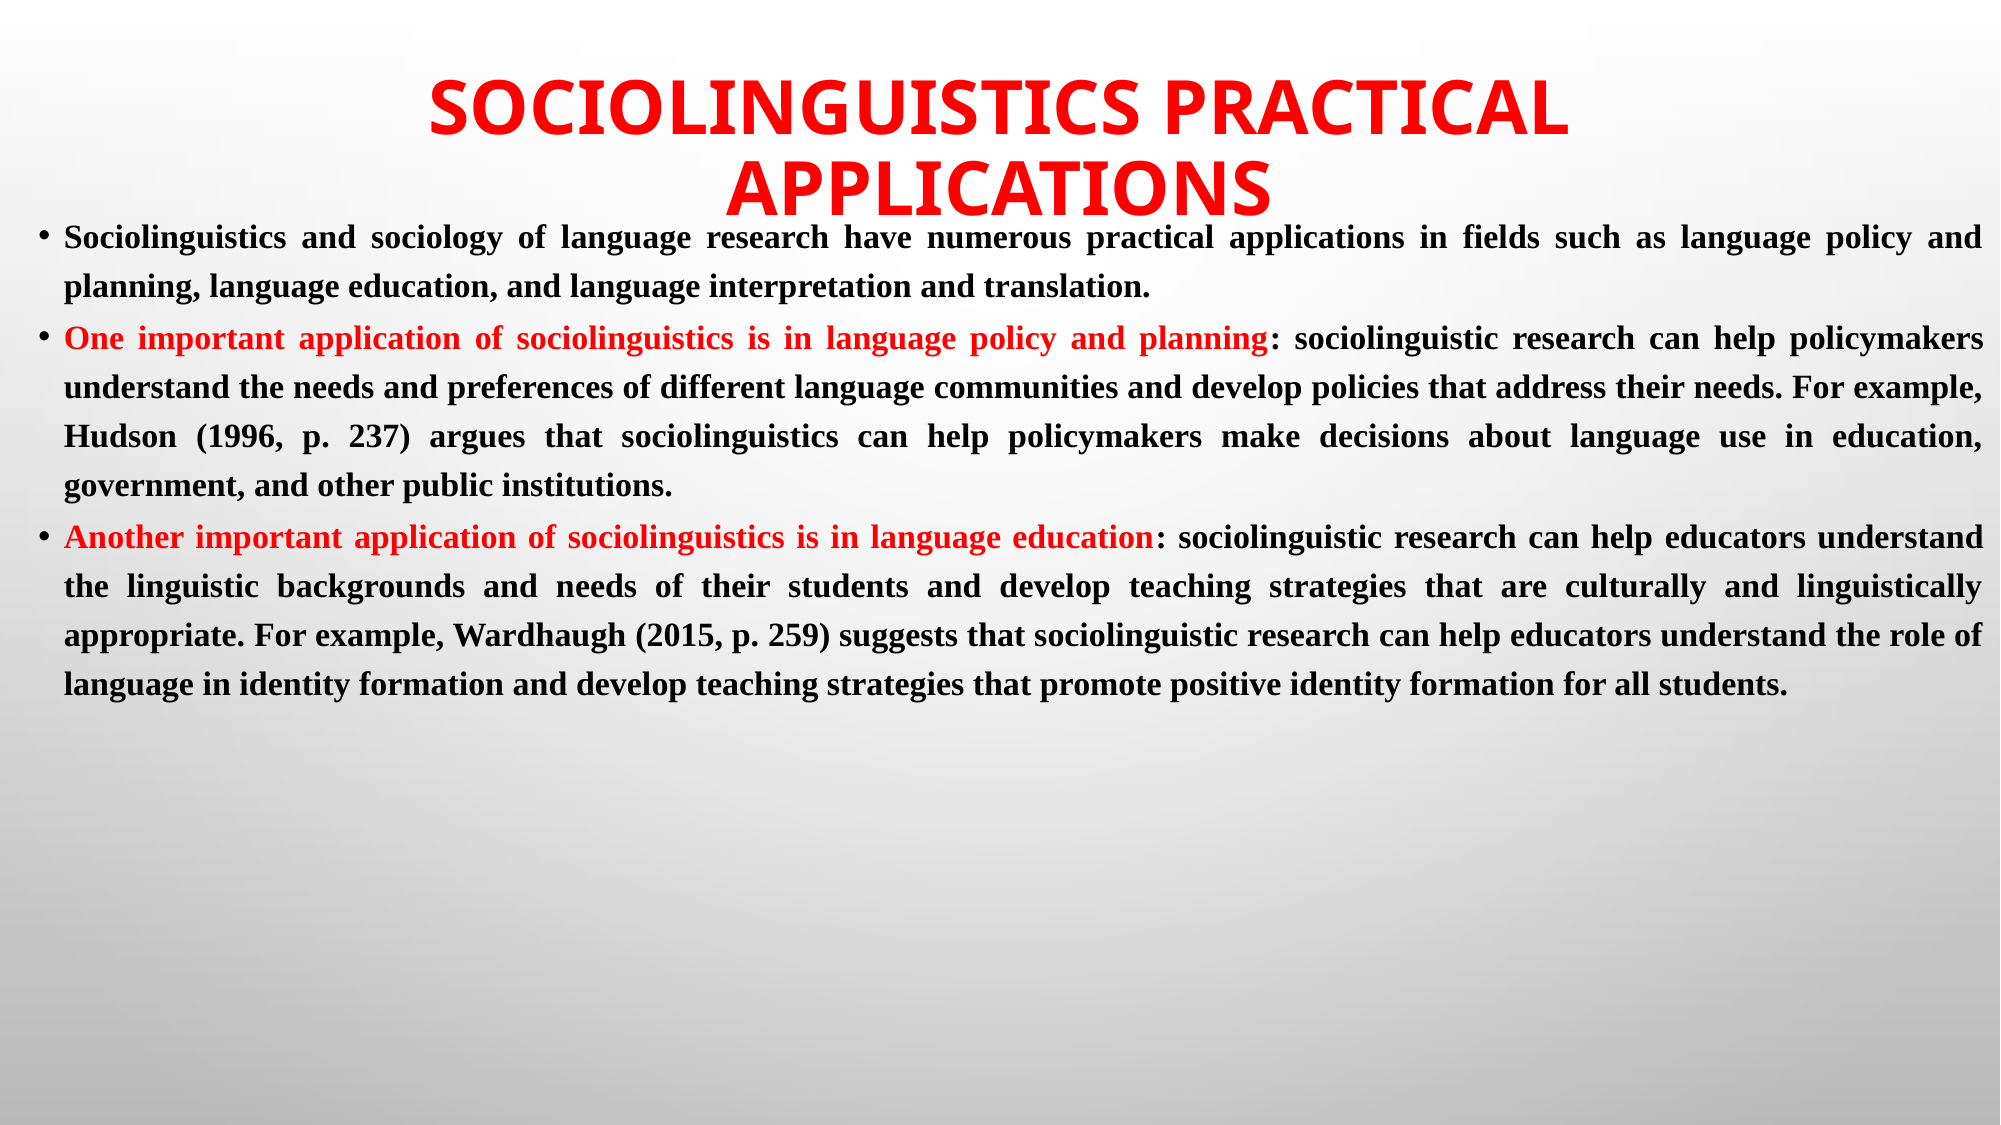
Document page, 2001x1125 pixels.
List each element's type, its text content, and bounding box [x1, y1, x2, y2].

title Sociolinguistics Practical Applications [149, 19, 1851, 198]
list Sociolinguistics and sociology of language research have numerous practical applications in fields such as language policy and planning, language education, and language interpretation and translation. One important application of sociolinguistics is in language policy and planning: sociolinguistic research can help policymakers understand the needs and preferences of different language communities and develop policies that address their needs. For example, Hudson (1996, p. 237) argues that sociolinguistics can help policymakers make decisions about language use in education, government, and other public institutions. Another important application of sociolinguistics is in language education: sociolinguistic research can help educators understand the linguistic backgrounds and needs of their students and develop teaching strategies that are culturally and linguistically appropriate. For example, Wardhaugh (2015, p. 259) suggests that sociolinguistic research can help educators understand the role of language in identity formation and develop teaching strategies that promote positive identity formation for all students. [23, 198, 2000, 761]
picture [0, 0, 2000, 1125]
